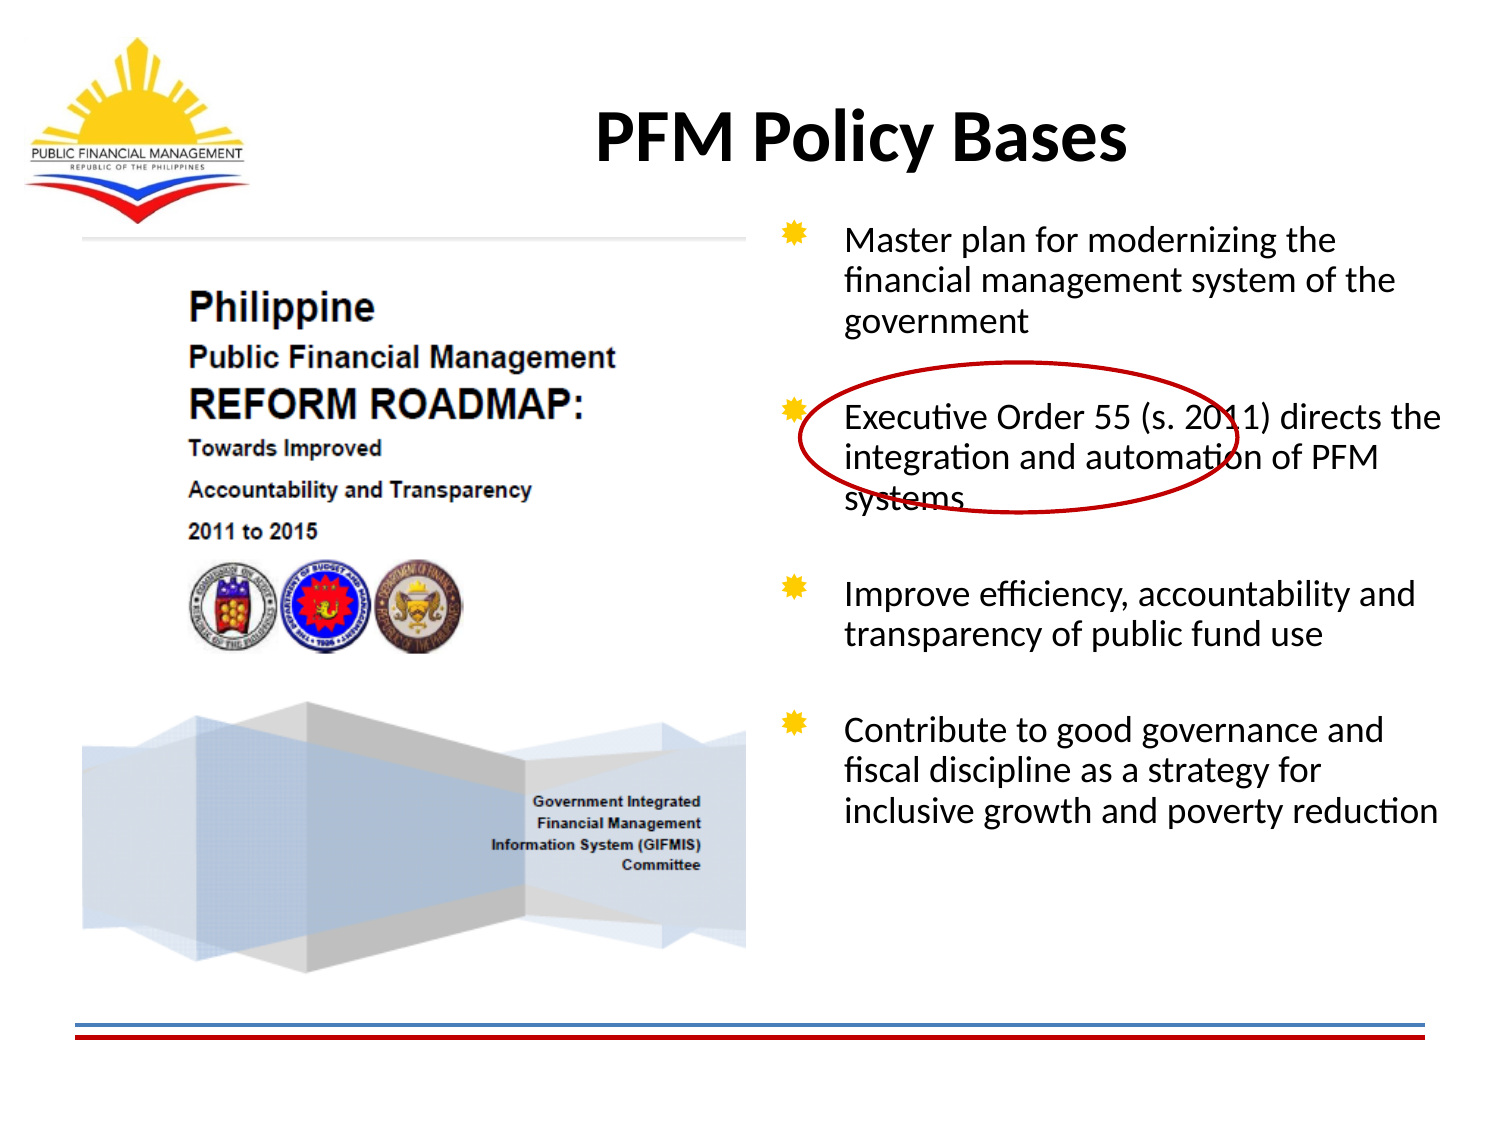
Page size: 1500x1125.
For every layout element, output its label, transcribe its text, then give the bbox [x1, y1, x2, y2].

text_box [797, 360, 1240, 515]
list Master plan for modernizing the financial management system of the government Executive Order 55 (s. 2011) directs the integration and automation of PFM systems Improve efficiency, accountability and transparency of public fund use Contribute to good governance and fiscal discipline as a strategy for inclusive growth and poverty reduction [762, 212, 1463, 1050]
picture [24, 37, 250, 224]
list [82, 237, 746, 987]
title PFM Policy Bases [312, 37, 1413, 225]
